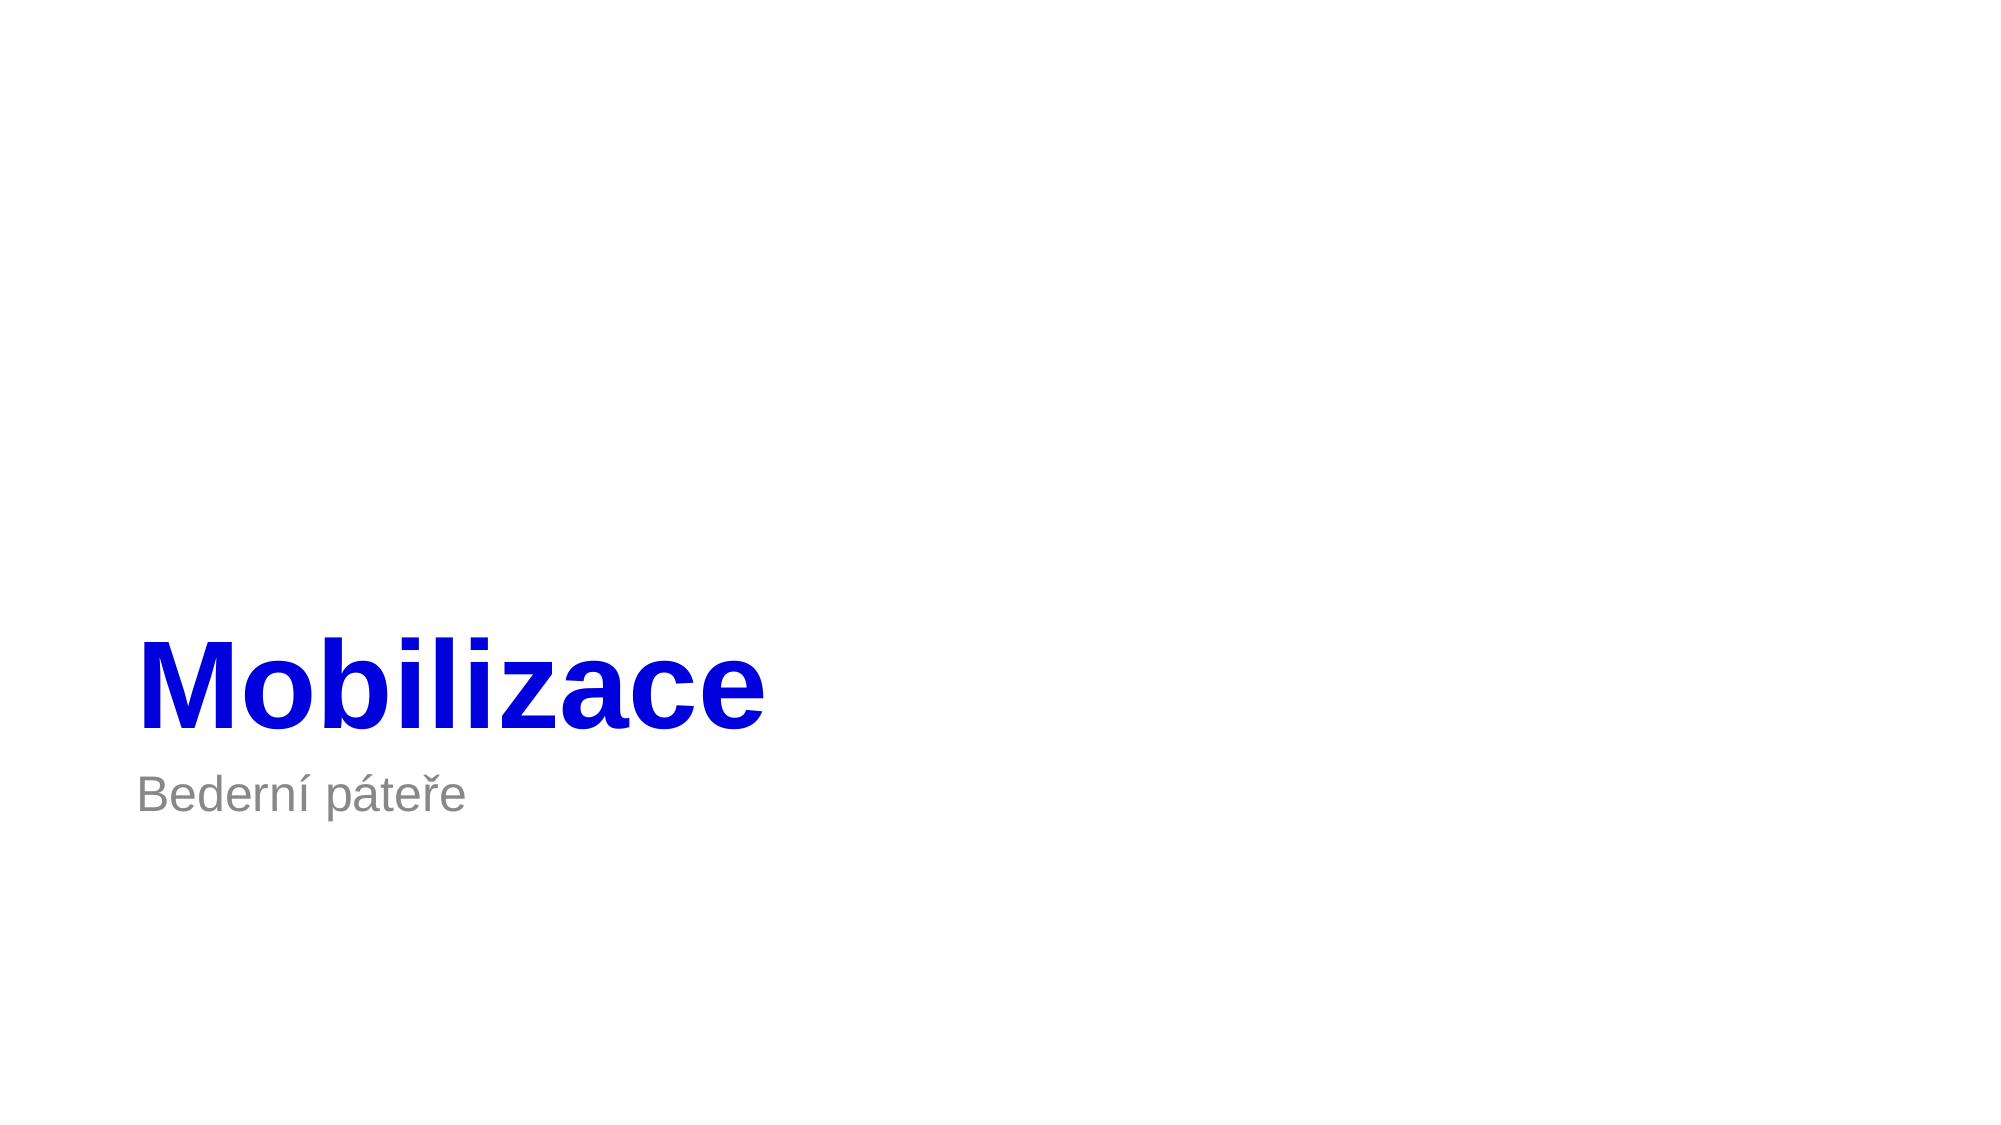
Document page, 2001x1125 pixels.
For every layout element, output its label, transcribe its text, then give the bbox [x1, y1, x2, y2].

title Mobilizace [136, 280, 1862, 749]
list Bederní páteře [136, 752, 1862, 999]
